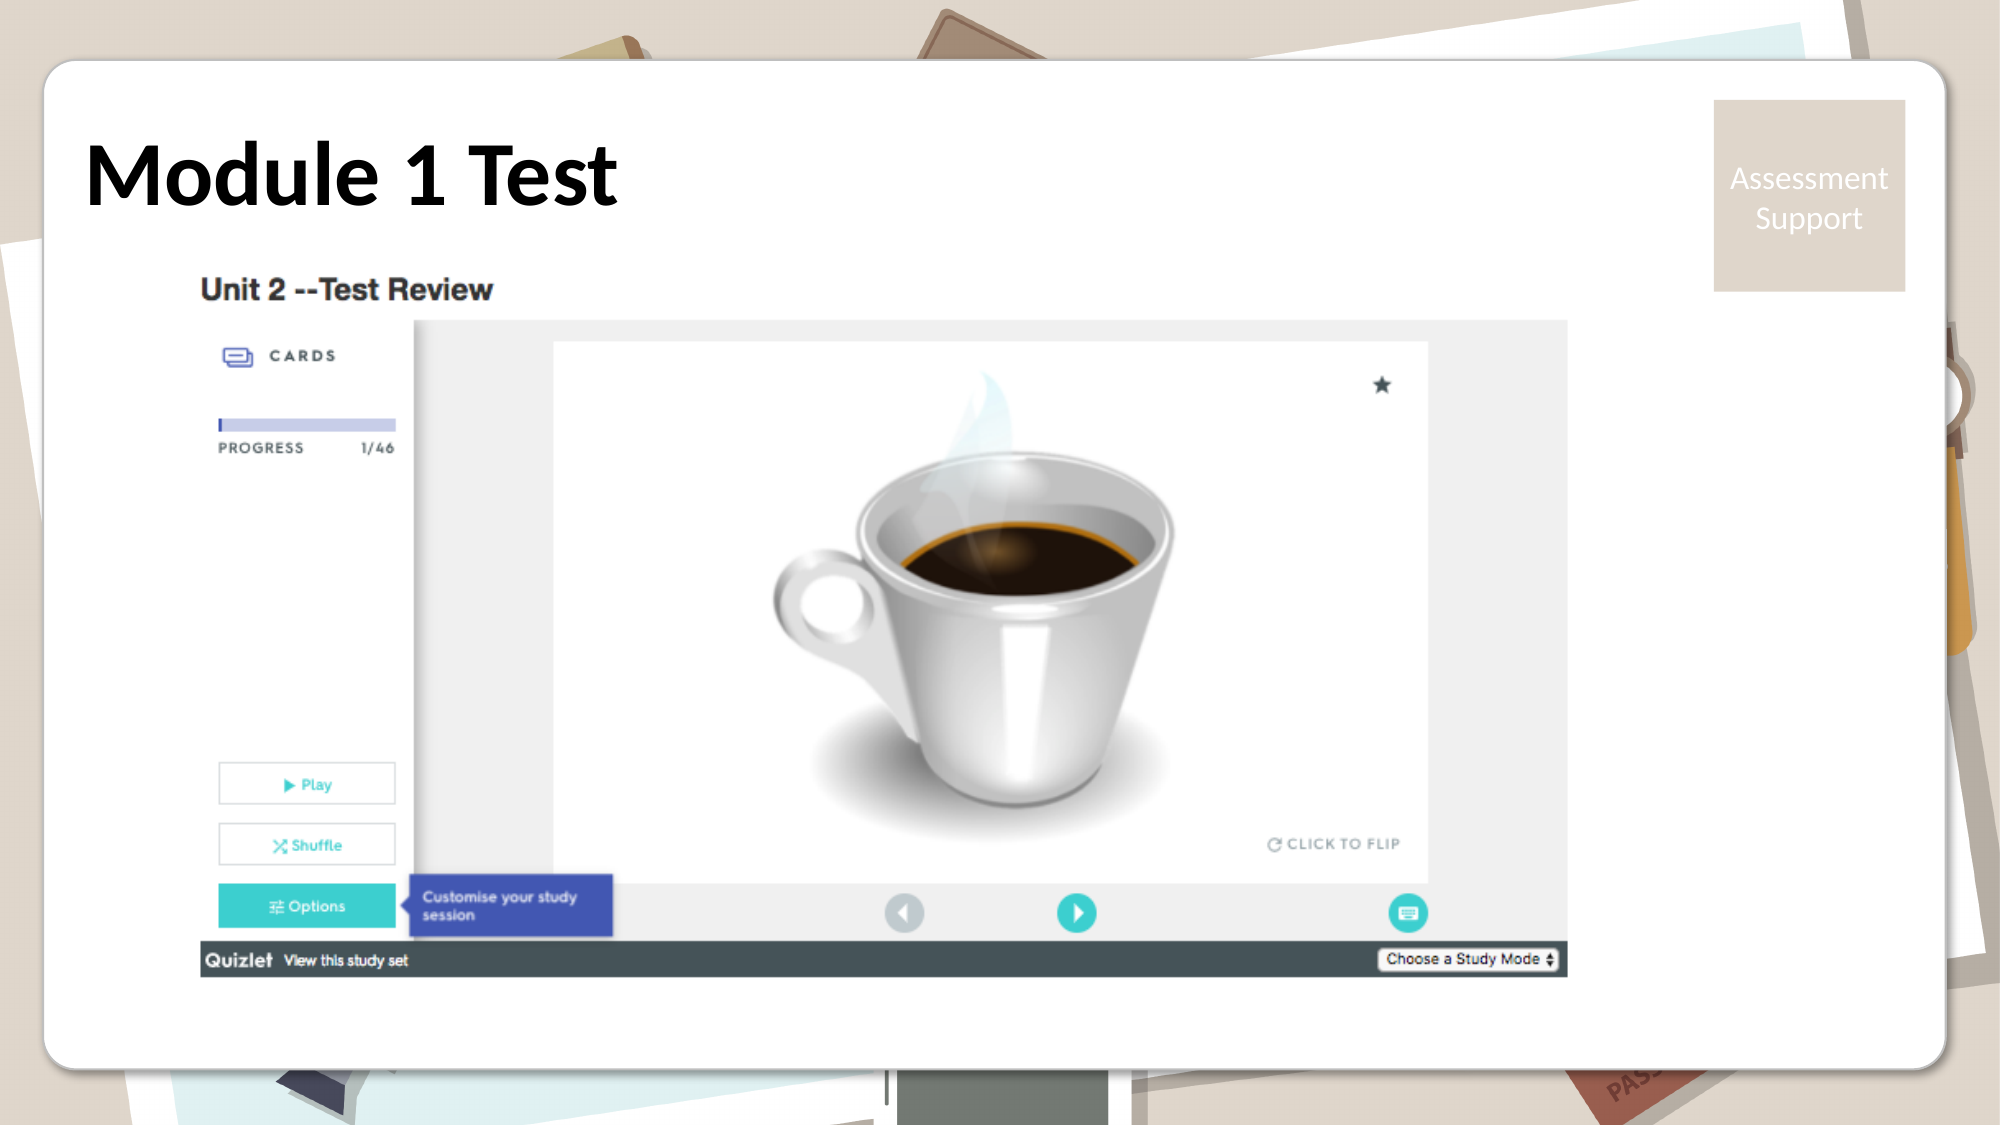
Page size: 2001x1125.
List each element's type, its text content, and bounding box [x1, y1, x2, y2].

picture [0, 0, 2000, 1125]
title Module 1 Test [69, 59, 1693, 292]
